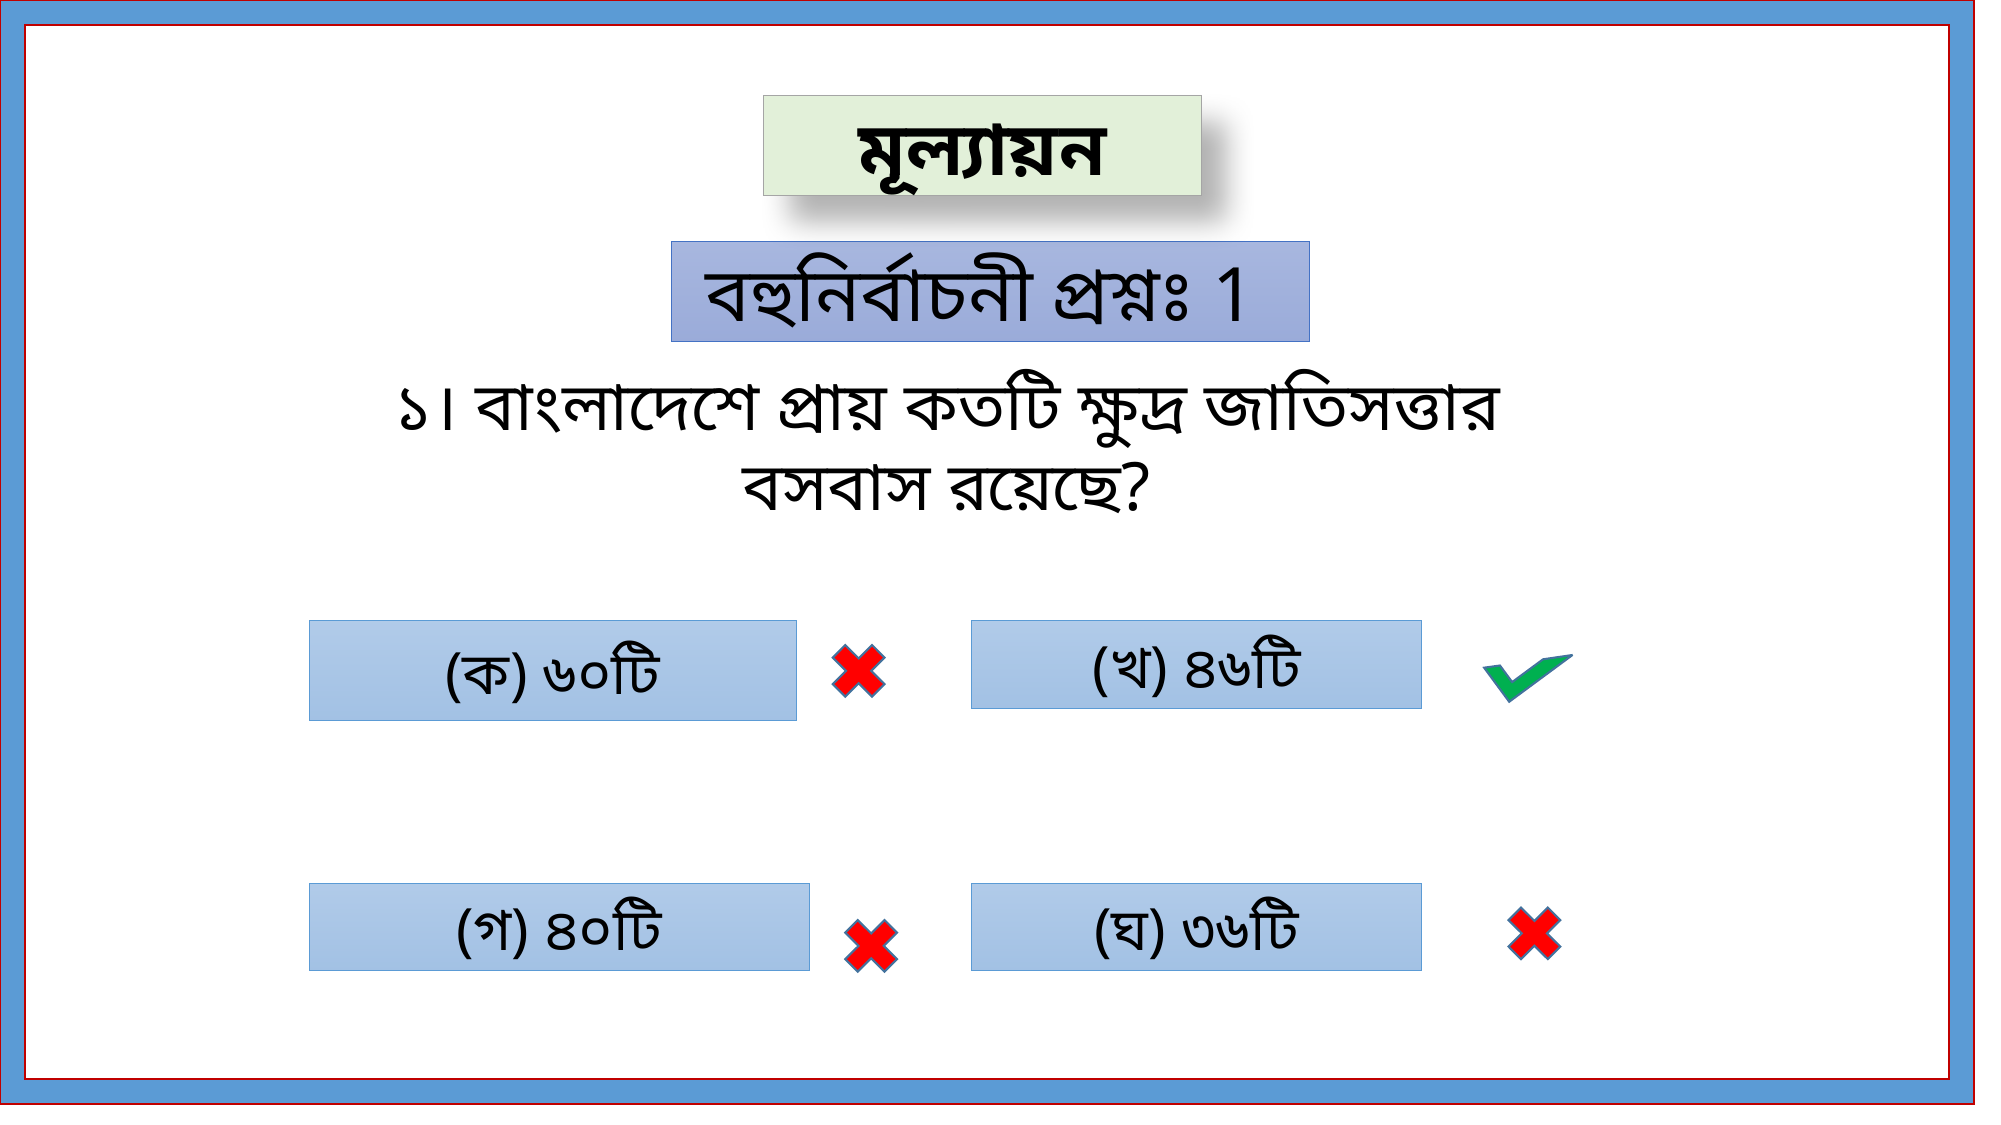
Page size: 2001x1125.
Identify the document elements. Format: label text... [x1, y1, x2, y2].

text_box (ঘ) ৩৬টি [971, 883, 1422, 971]
text_box [831, 643, 886, 699]
text_box বহুনির্বাচনী প্রশ্নঃ 1 [671, 241, 1310, 342]
text_box [1482, 653, 1574, 704]
text_box মূল্যায়ন [763, 95, 1202, 196]
text_box [1507, 906, 1562, 961]
text_box (খ) ৪৬টি [971, 620, 1422, 709]
text_box [843, 918, 899, 974]
text_box (ক) ৬০টি [309, 620, 797, 721]
text_box (গ) ৪০টি [309, 883, 810, 971]
text_box ১। বাংলাদেশে প্রায় কতটি ক্ষুদ্র জাতিসত্তার বসবাস রয়েছে? [284, 337, 1610, 550]
